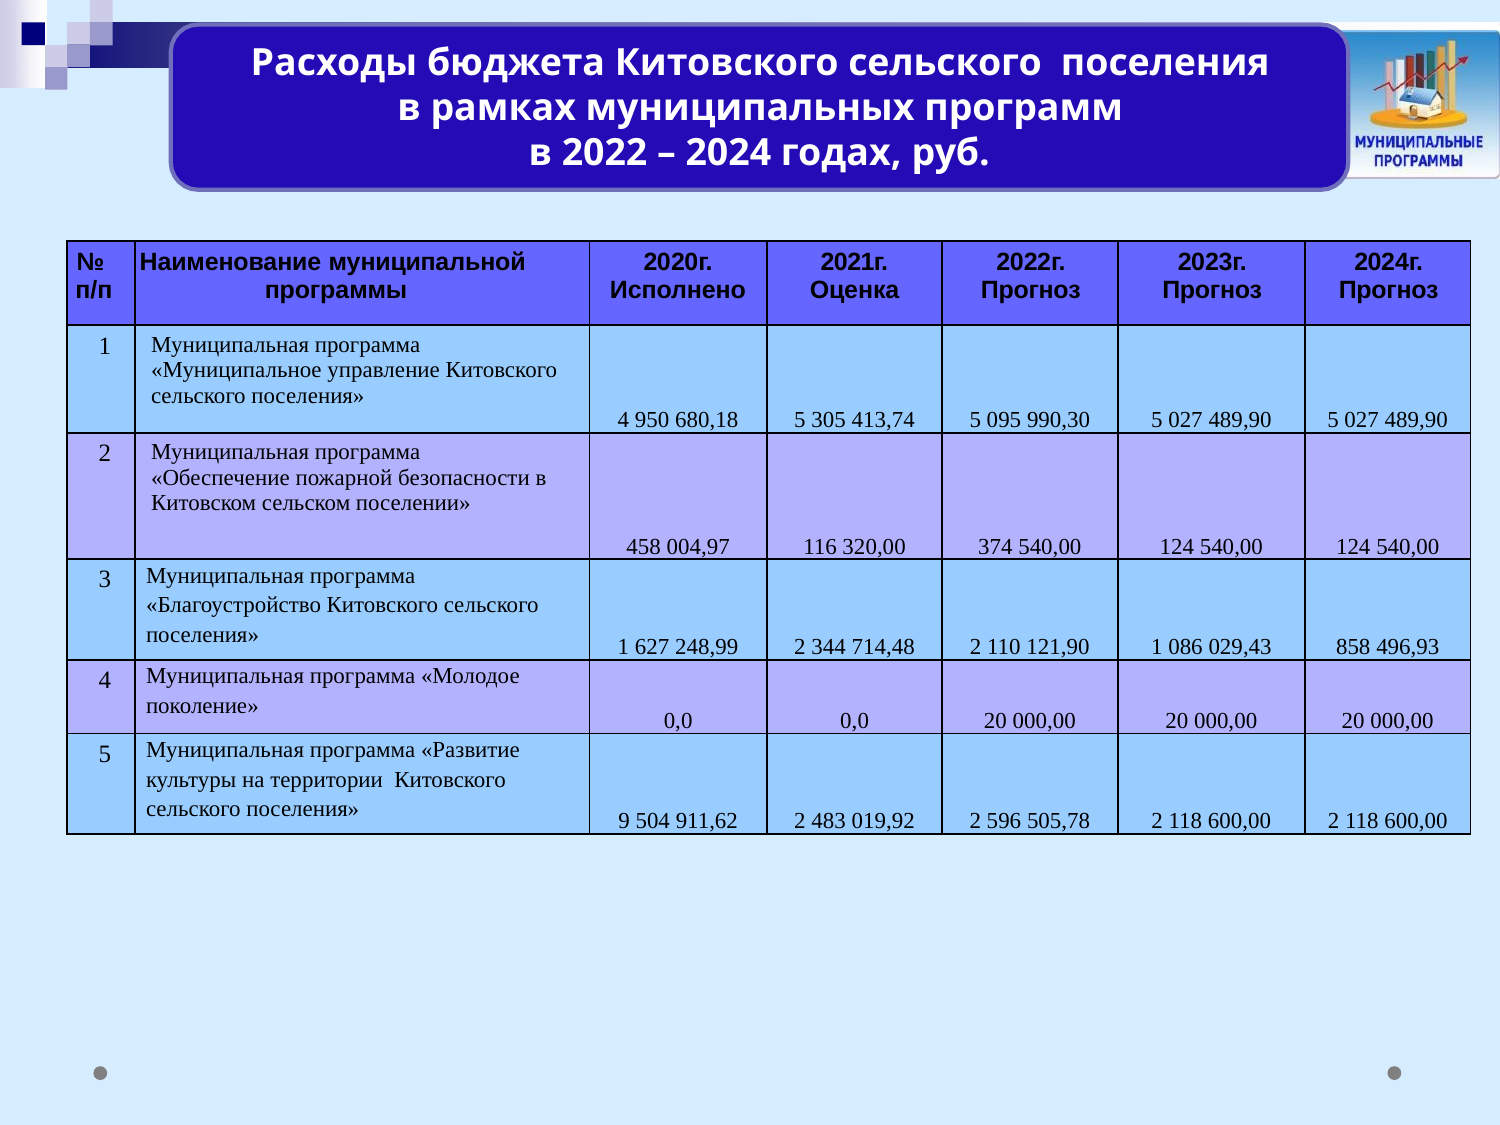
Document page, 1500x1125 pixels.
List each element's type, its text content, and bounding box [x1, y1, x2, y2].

table_header 2024г. Прогноз [1306, 242, 1470, 324]
table_cell 458 004,97 [590, 434, 766, 558]
table_cell 1 627 248,99 [590, 560, 766, 659]
table_header 2023г. Прогноз [1119, 242, 1304, 324]
table_cell Муниципальная программа «Молодое поколение» [136, 661, 589, 733]
table_cell Муниципальная программа «Развитие культуры на территории Китовского сельского поселения» [136, 734, 589, 833]
text_box [89, 22, 113, 46]
text_box [1339, 30, 1500, 179]
text_box [89, 0, 113, 22]
table_cell 3 [68, 560, 134, 659]
text_box [67, 44, 90, 68]
table_cell 1 [68, 326, 134, 432]
table_header Наименование муниципальной программы [136, 242, 589, 324]
table_cell 5 095 990,30 [943, 326, 1117, 432]
text_box [45, 67, 68, 90]
table_cell 20 000,00 [1119, 661, 1304, 733]
table_header 2021г. Оценка [768, 242, 941, 324]
table_cell 858 496,93 [1306, 560, 1470, 659]
table_cell 124 540,00 [1119, 434, 1304, 558]
text_box [170, 24, 1349, 190]
table_cell 2 [68, 434, 134, 558]
text_box Расходы бюджета Китовского сельского поселения в рамках муниципальных программ в 2022 – 2024 годах, руб. [248, 36, 1271, 174]
table_cell 5 027 489,90 [1119, 326, 1304, 432]
table_header № п/п [68, 242, 134, 324]
table_cell 5 027 489,90 [1306, 326, 1470, 432]
table_cell 2 118 600,00 [1306, 734, 1470, 833]
table_cell 116 320,00 [768, 434, 941, 558]
text_box [45, 45, 67, 67]
table_cell 9 504 911,62 [590, 734, 766, 833]
table_cell 20 000,00 [1306, 661, 1470, 733]
table_header 2020г. Исполнено [590, 242, 766, 324]
table_cell 4 [68, 661, 134, 733]
table_cell 2 483 019,92 [768, 734, 941, 833]
table_cell 1 086 029,43 [1119, 560, 1304, 659]
text_box [90, 22, 1500, 68]
table_cell 0,0 [590, 661, 766, 733]
table_cell 0,0 [768, 661, 941, 733]
table_cell 2 344 714,48 [768, 560, 941, 659]
table_cell 5 [68, 734, 134, 833]
table_cell 20 000,00 [943, 661, 1117, 733]
table_cell Муниципальная программа «Обеспечение пожарной безопасности в Китовском сельском поселении» [136, 434, 589, 558]
table_cell 2 118 600,00 [1119, 734, 1304, 833]
table_cell 124 540,00 [1306, 434, 1470, 558]
table_cell 374 540,00 [943, 434, 1117, 558]
text_box [0, 0, 47, 88]
text_box [67, 22, 89, 44]
table_header 2022г. Прогноз [943, 242, 1117, 324]
table_cell 5 305 413,74 [768, 326, 941, 432]
table_cell 2 596 505,78 [943, 734, 1117, 833]
text_box [21, 22, 45, 46]
table_cell Муниципальная программа «Муниципальное управление Китовского сельского поселения» [136, 326, 589, 432]
table_cell 2 110 121,90 [943, 560, 1117, 659]
table_cell 4 950 680,18 [590, 326, 766, 432]
table_cell Муниципальная программа «Благоустройство Китовского сельского поселения» [136, 560, 589, 659]
